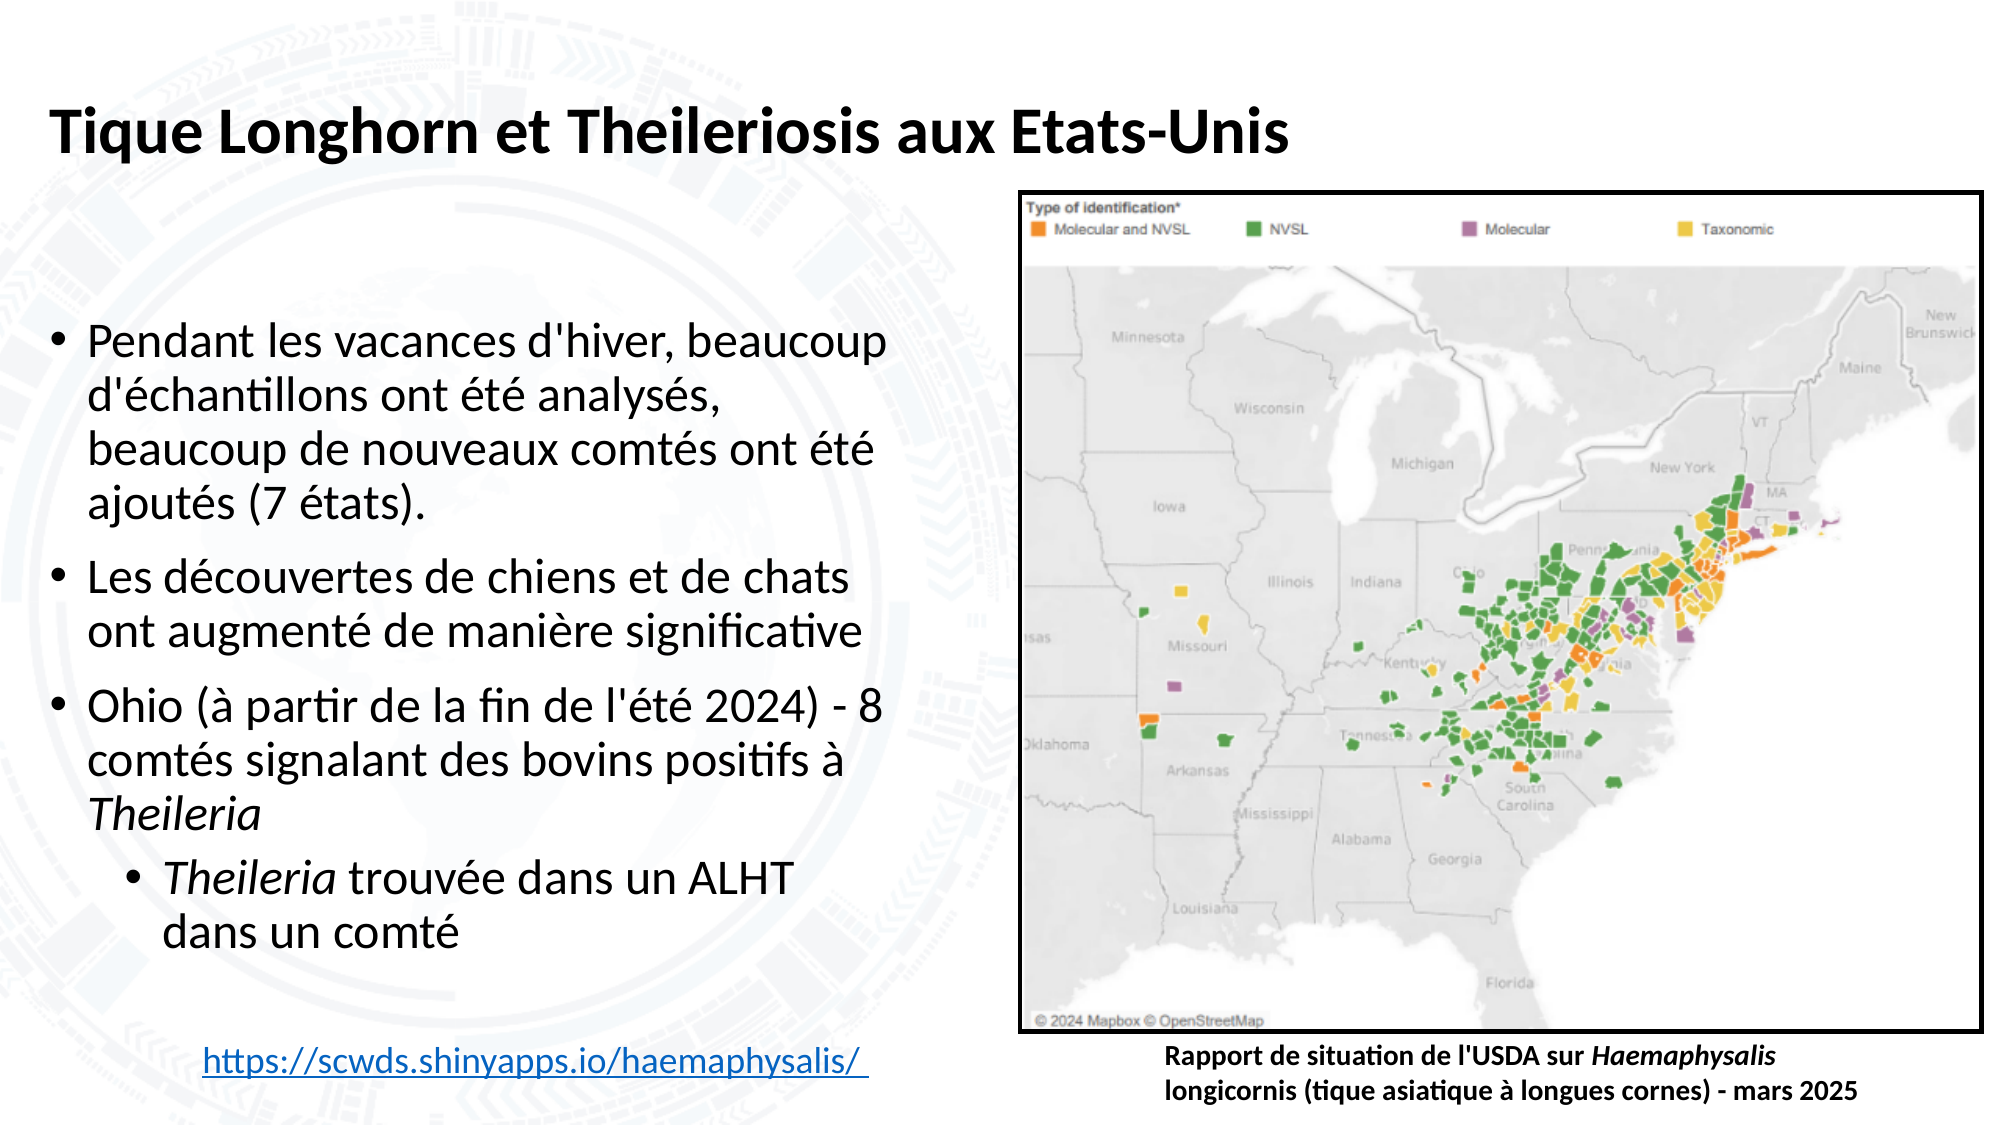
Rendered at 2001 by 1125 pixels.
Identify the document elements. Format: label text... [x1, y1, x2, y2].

title Tique Longhorn et Theileriosis aux Etats-Unis [34, 23, 1760, 242]
picture [0, 0, 2001, 1125]
text_box https://scwds.shinyapps.io/haemaphysalis/ [187, 1028, 1188, 1089]
text_box Rapport de situation de l'USDA sur Haemaphysalis longicornis (tique asiatique à longues cornes) - mars 2025 [1149, 1034, 1900, 1114]
list Pendant les vacances d'hiver, beaucoup d'échantillons ont été analysés, beaucoup de nouveaux comtés ont été ajoutés (7 états). Les découvertes de chiens et de chats ont augmenté de manière significative Ohio (à partir de la fin de l'été 2024) - 8 comtés signalant des bovins positifs à Theileria Theileria trouvée dans un ALHT dans un comté [34, 306, 910, 919]
